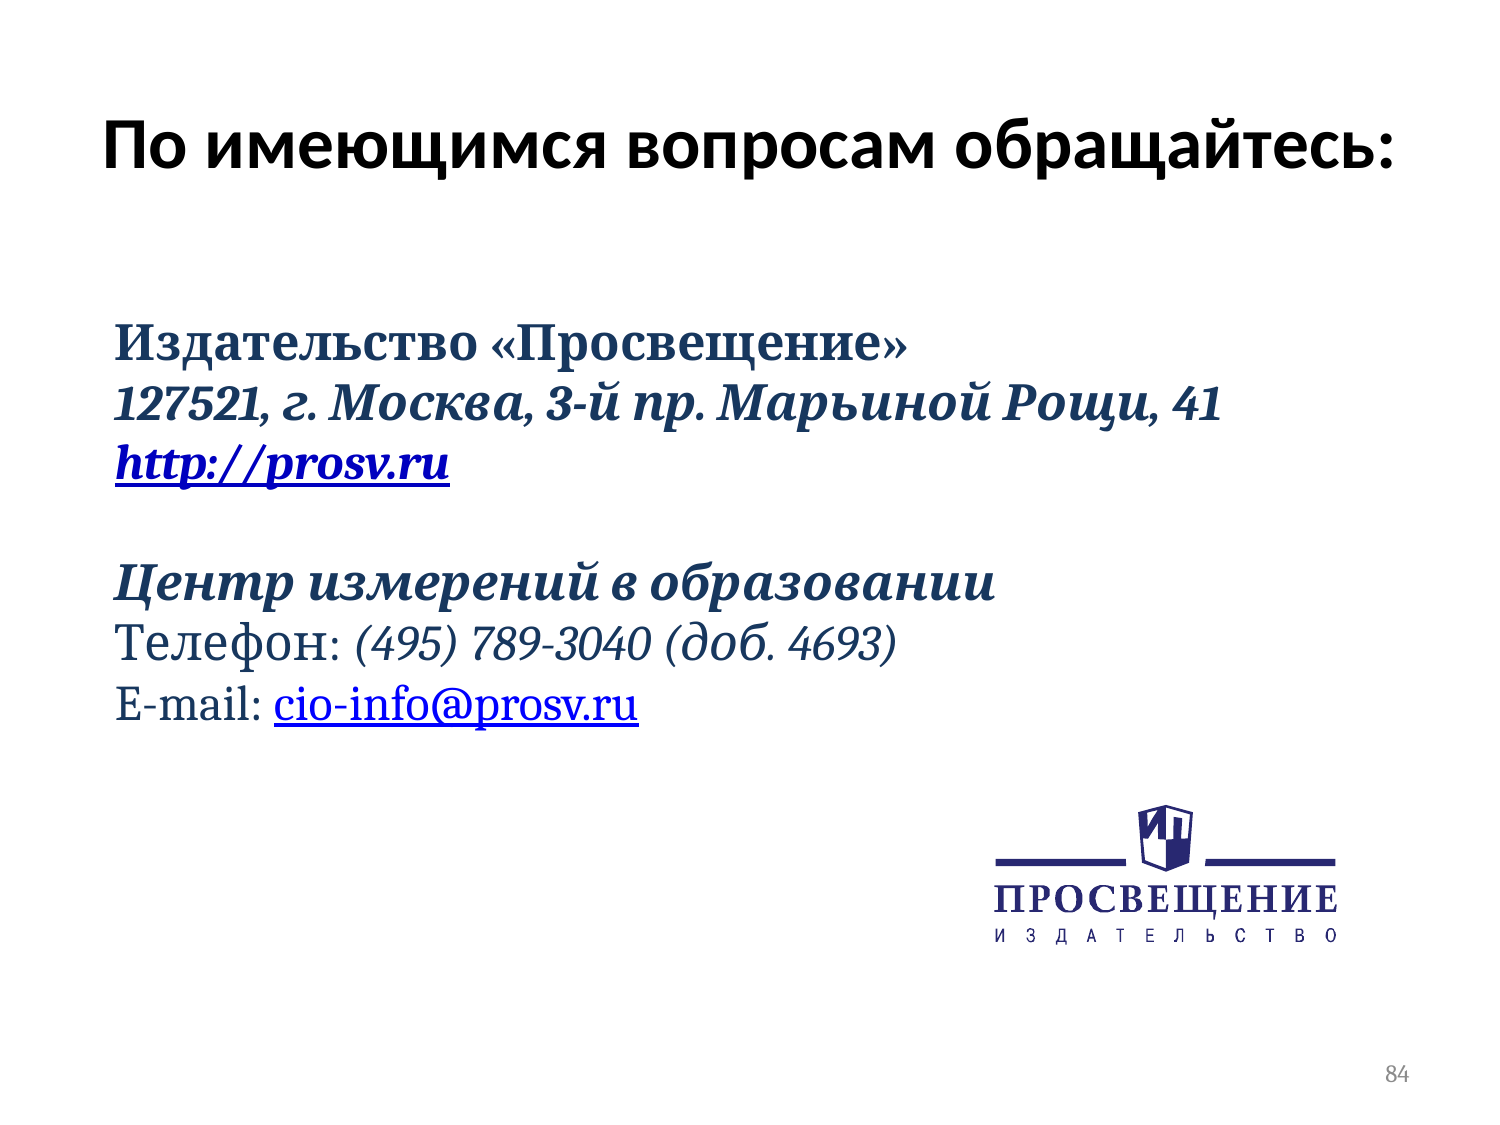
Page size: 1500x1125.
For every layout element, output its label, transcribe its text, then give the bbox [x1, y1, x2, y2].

picture [994, 804, 1337, 945]
text_box Издательство «Просвещение» 127521, г. Москва, 3-й пр. Марьиной Рощи, 41 http://prosv.ru Центр измерений в образовании Телефон: (495) 789-3040 (доб. 4693) E-mail: cio-info@prosv.ru [100, 302, 1340, 941]
slide_number 84 [1074, 1042, 1425, 1103]
title По имеющимся вопросам обращайтесь: [75, 45, 1425, 233]
